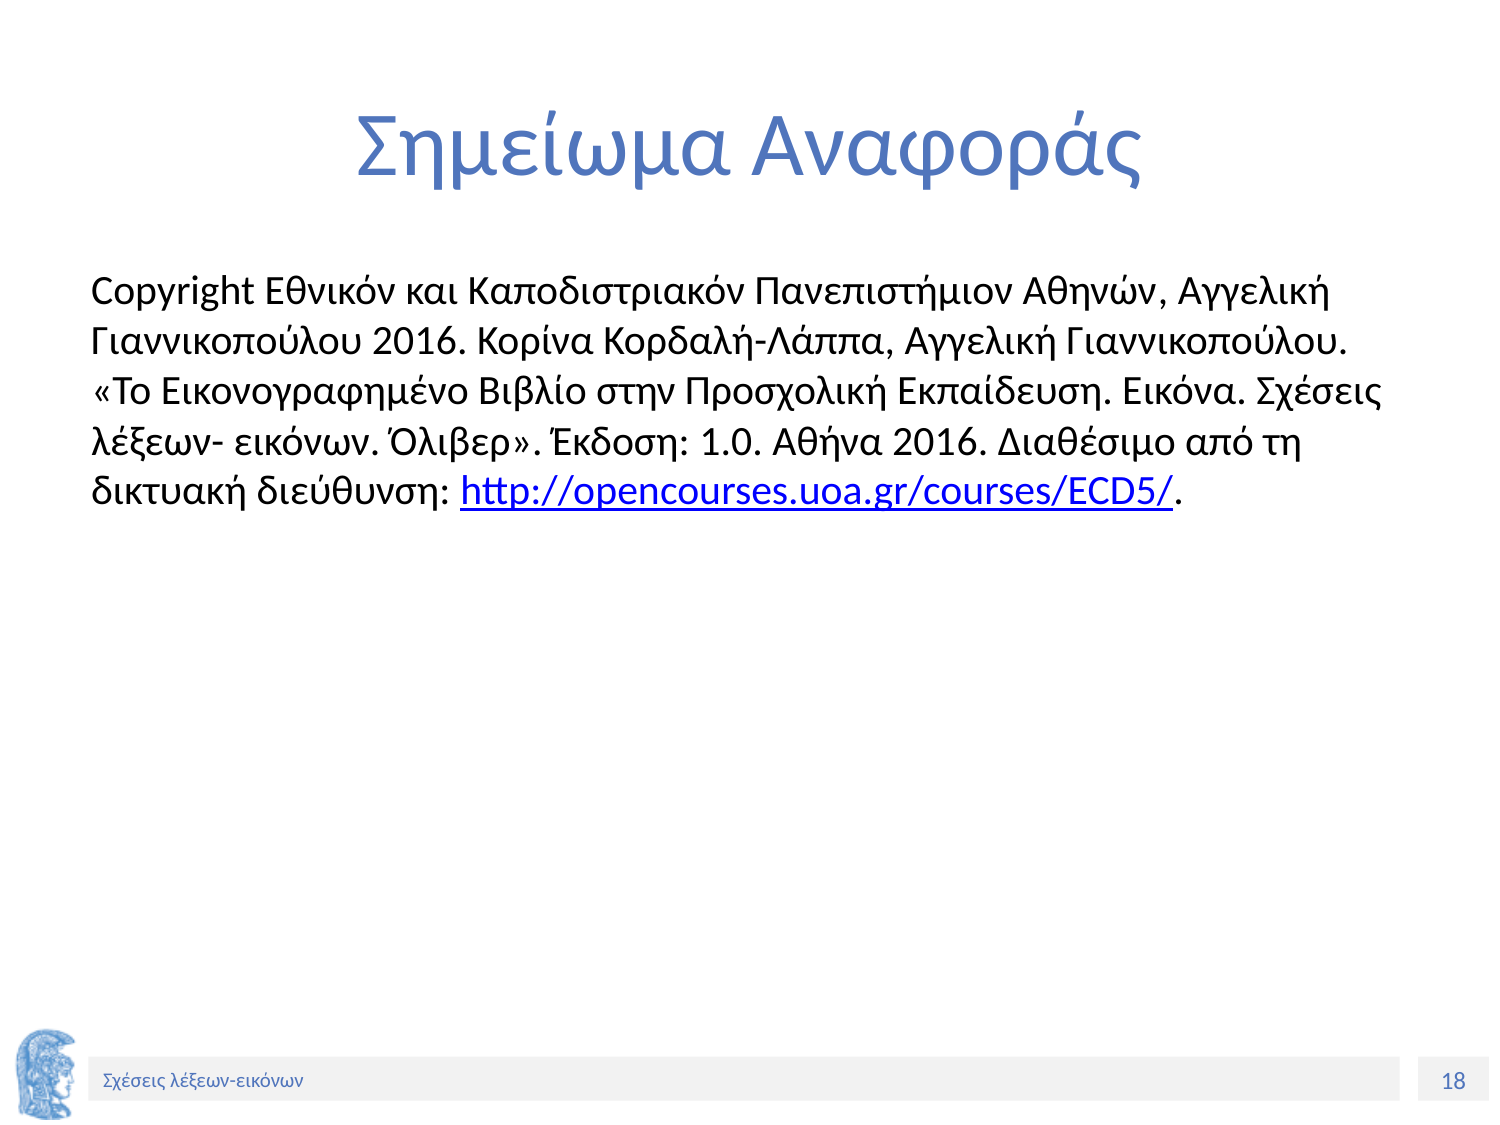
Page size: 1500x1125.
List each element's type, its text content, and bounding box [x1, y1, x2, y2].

picture [9, 1026, 81, 1120]
title Σημείωμα Αναφοράς [75, 45, 1425, 233]
list Copyright Εθνικόν και Καποδιστριακόν Πανεπιστήμιον Αθηνών, Αγγελική Γιαννικοπούλου 2016. Κορίνα Κορδαλή-Λάππα, Αγγελική Γιαννικοπούλου. «Το Εικονογραφημένο Βιβλίο στην Προσχολική Εκπαίδευση. Εικόνα. Σχέσεις λέξεων- εικόνων. Όλιβερ». Έκδοση: 1.0. Αθήνα 2016. Διαθέσιμο από τη δικτυακή διεύθυνση: http://opencourses.uoa.gr/courses/ECD5/. [76, 255, 1427, 998]
